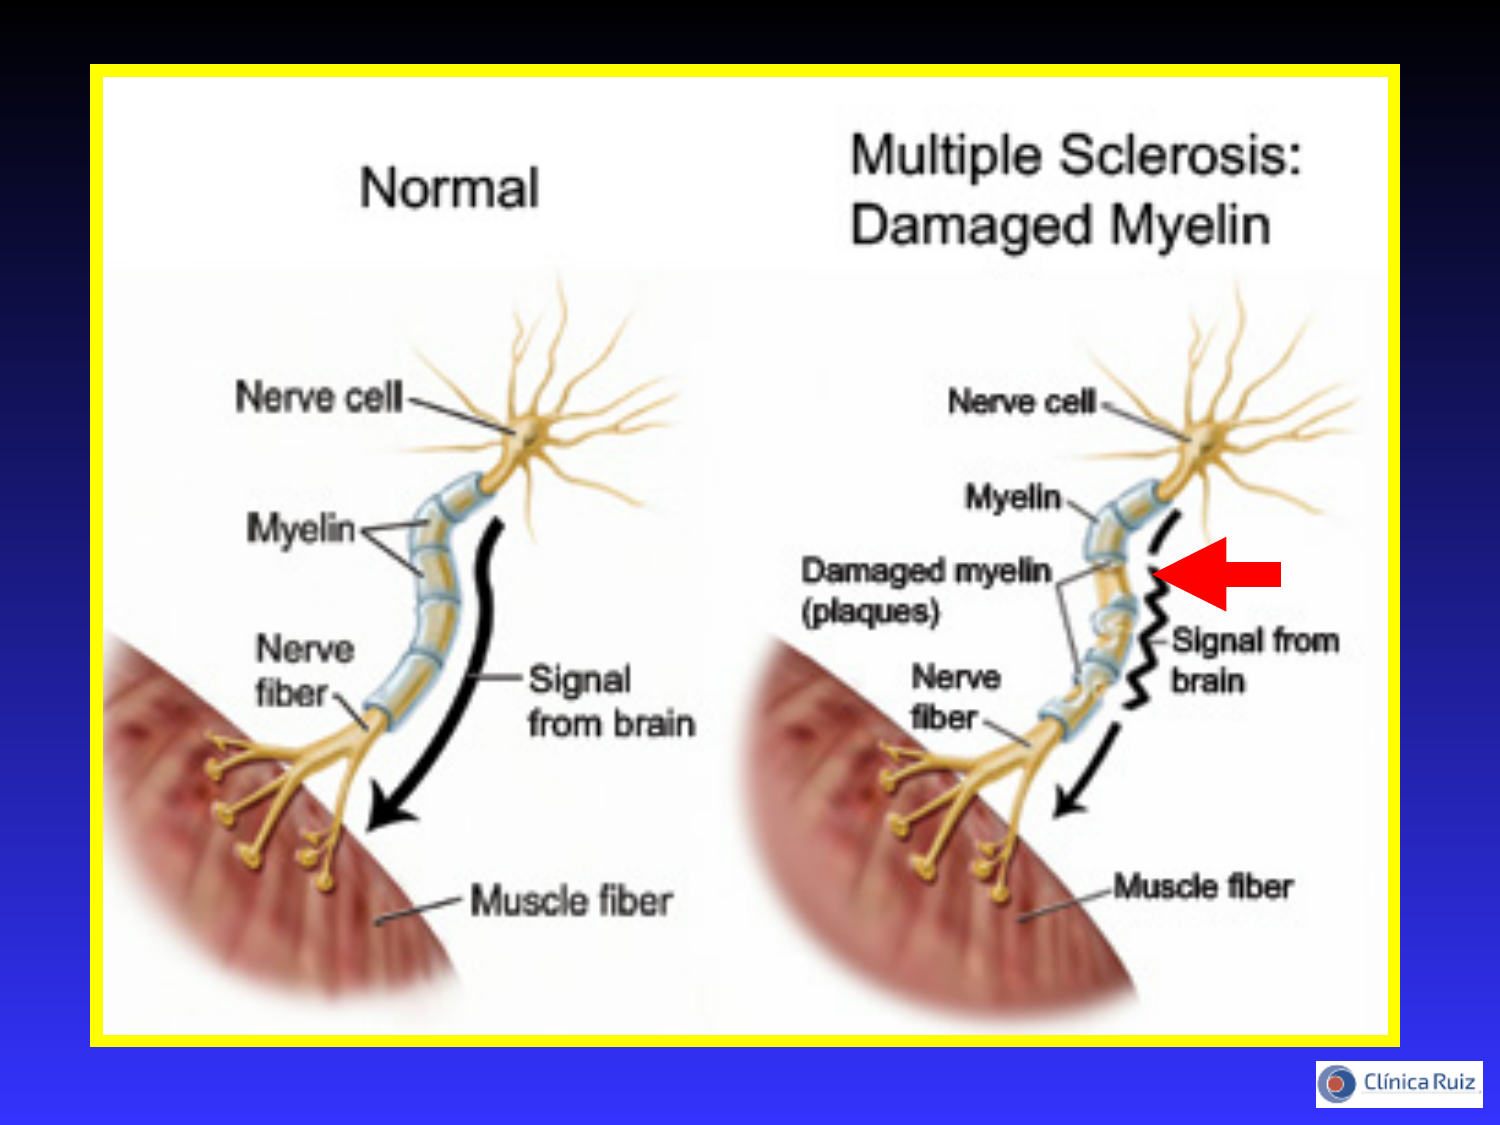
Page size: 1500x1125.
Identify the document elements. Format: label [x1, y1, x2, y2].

picture [102, 76, 1388, 1036]
picture [1316, 1060, 1483, 1109]
